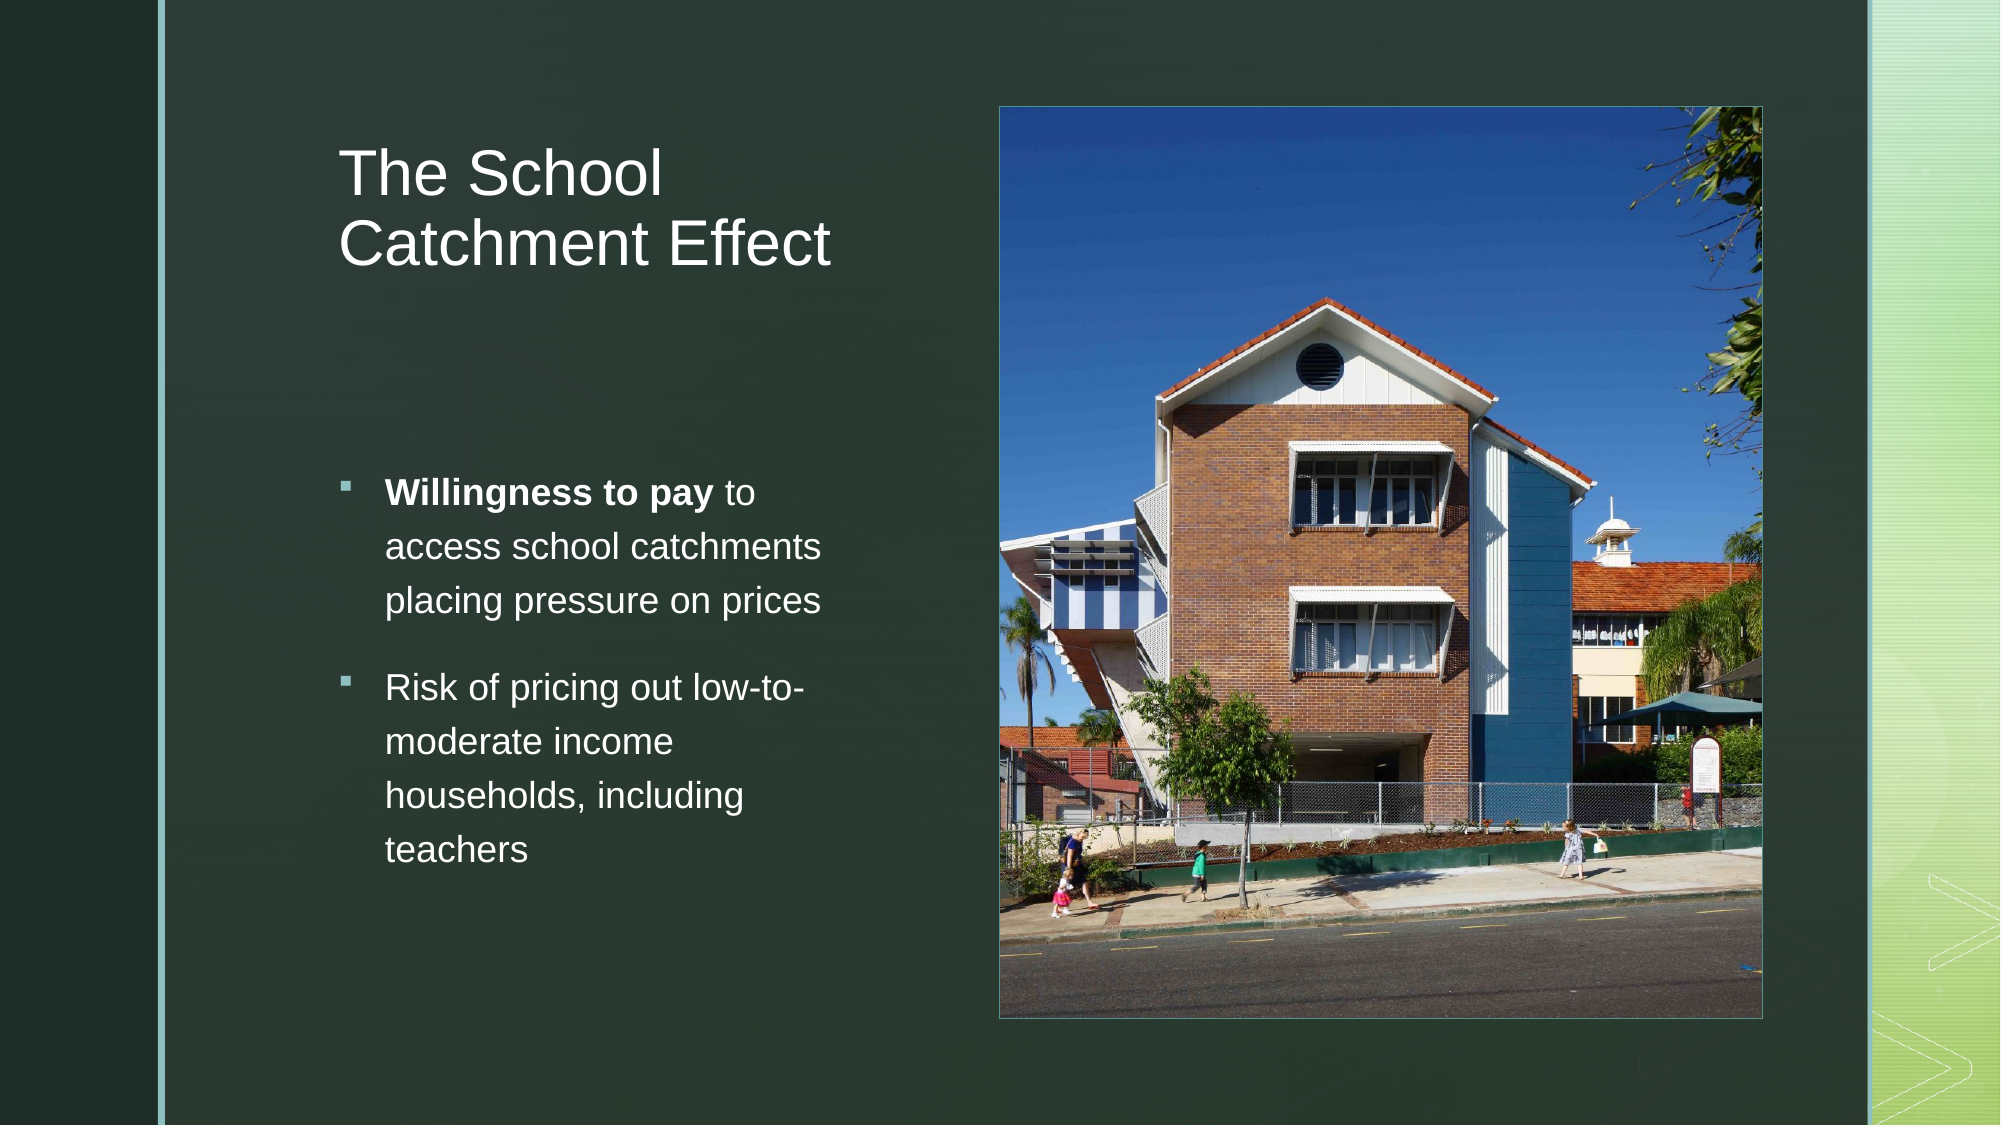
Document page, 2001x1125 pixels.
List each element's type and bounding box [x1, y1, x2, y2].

list [999, 105, 1764, 1020]
picture [0, 0, 2001, 1125]
